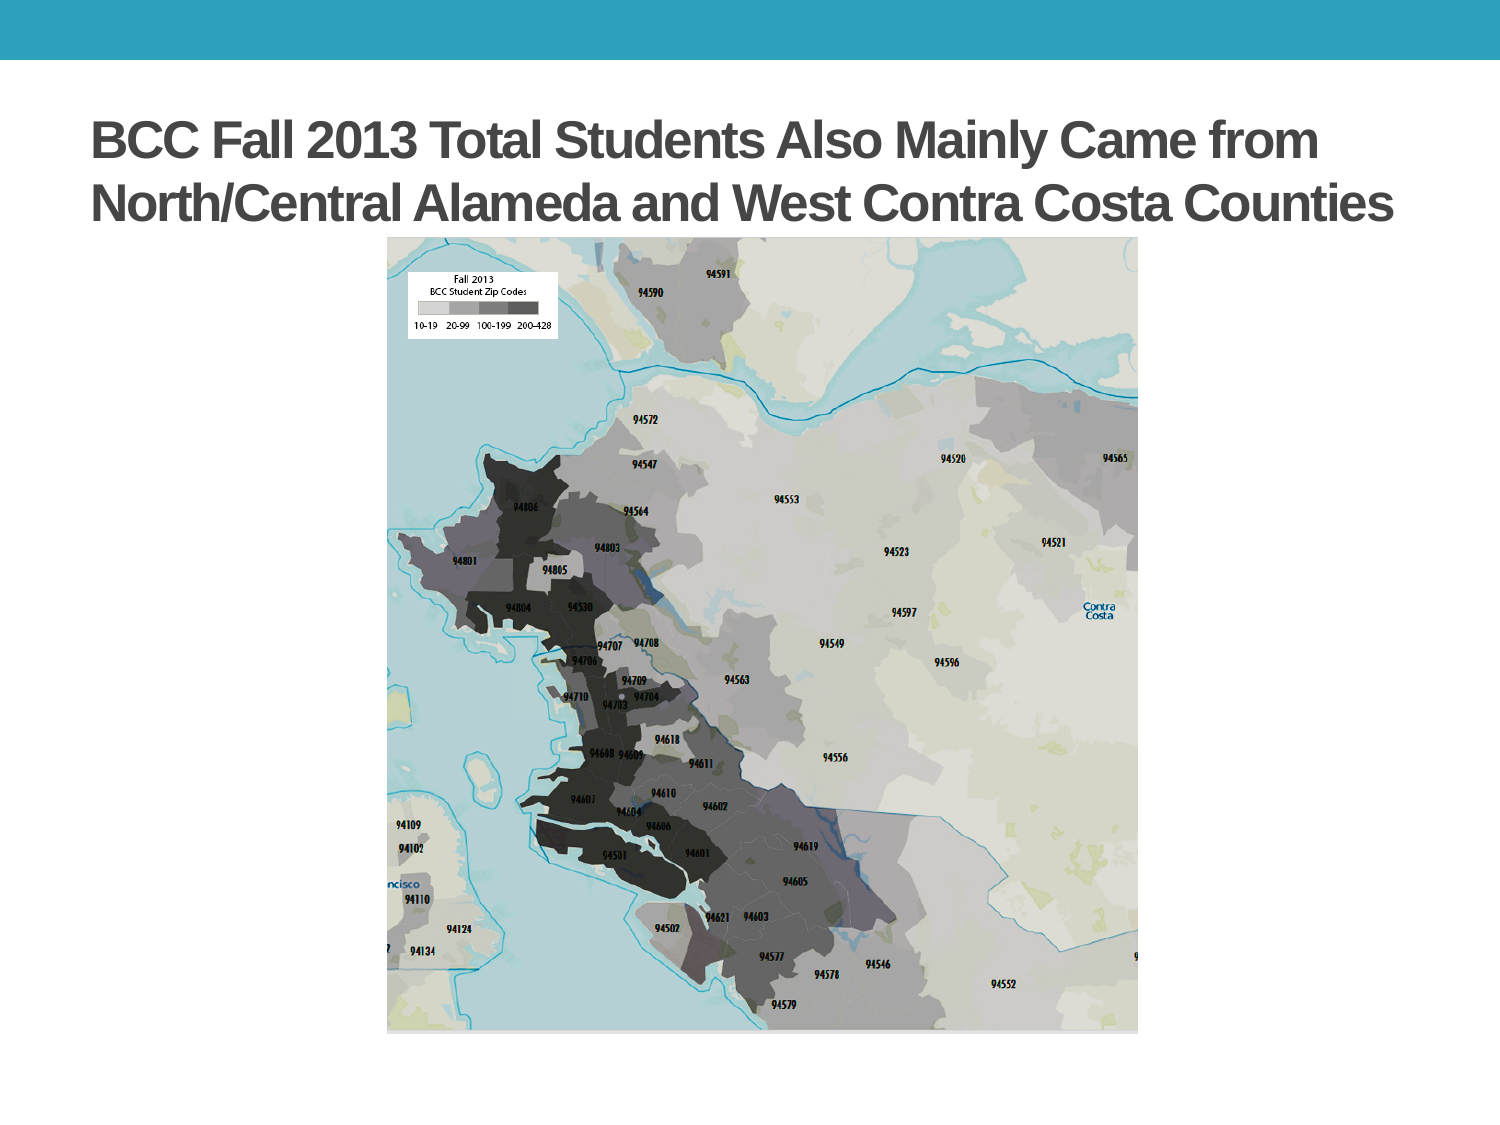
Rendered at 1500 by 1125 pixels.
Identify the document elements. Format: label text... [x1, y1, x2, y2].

picture [387, 237, 1138, 1034]
title BCC Fall 2013 Total Students Also Mainly Came from North/Central Alameda and West Contra Costa Counties [75, 87, 1425, 250]
